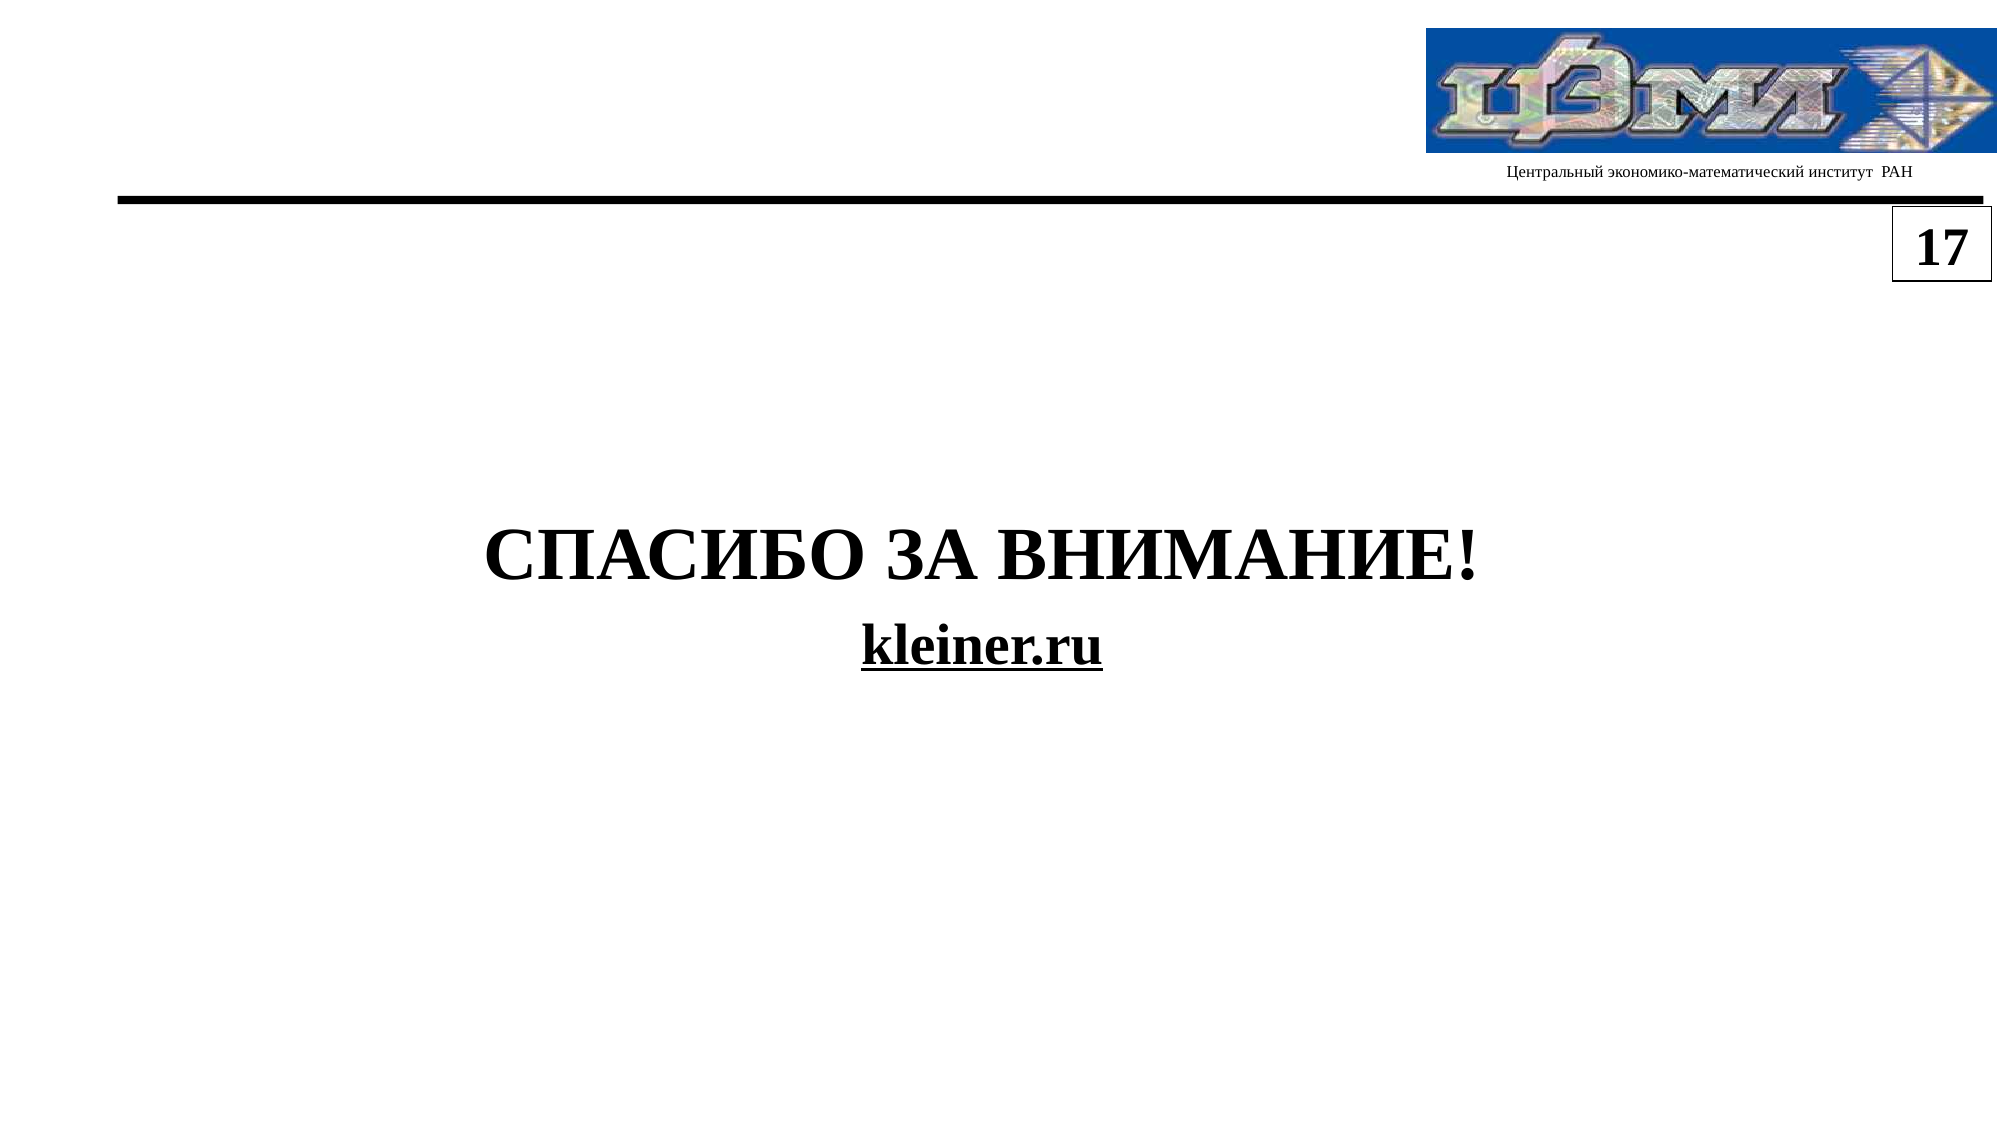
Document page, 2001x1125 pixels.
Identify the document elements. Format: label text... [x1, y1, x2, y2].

list СПАСИБО ЗА ВНИМАНИЕ! kleiner.ru [276, 216, 1688, 988]
picture [1426, 28, 1997, 153]
slide_number 17 [1892, 206, 1992, 282]
